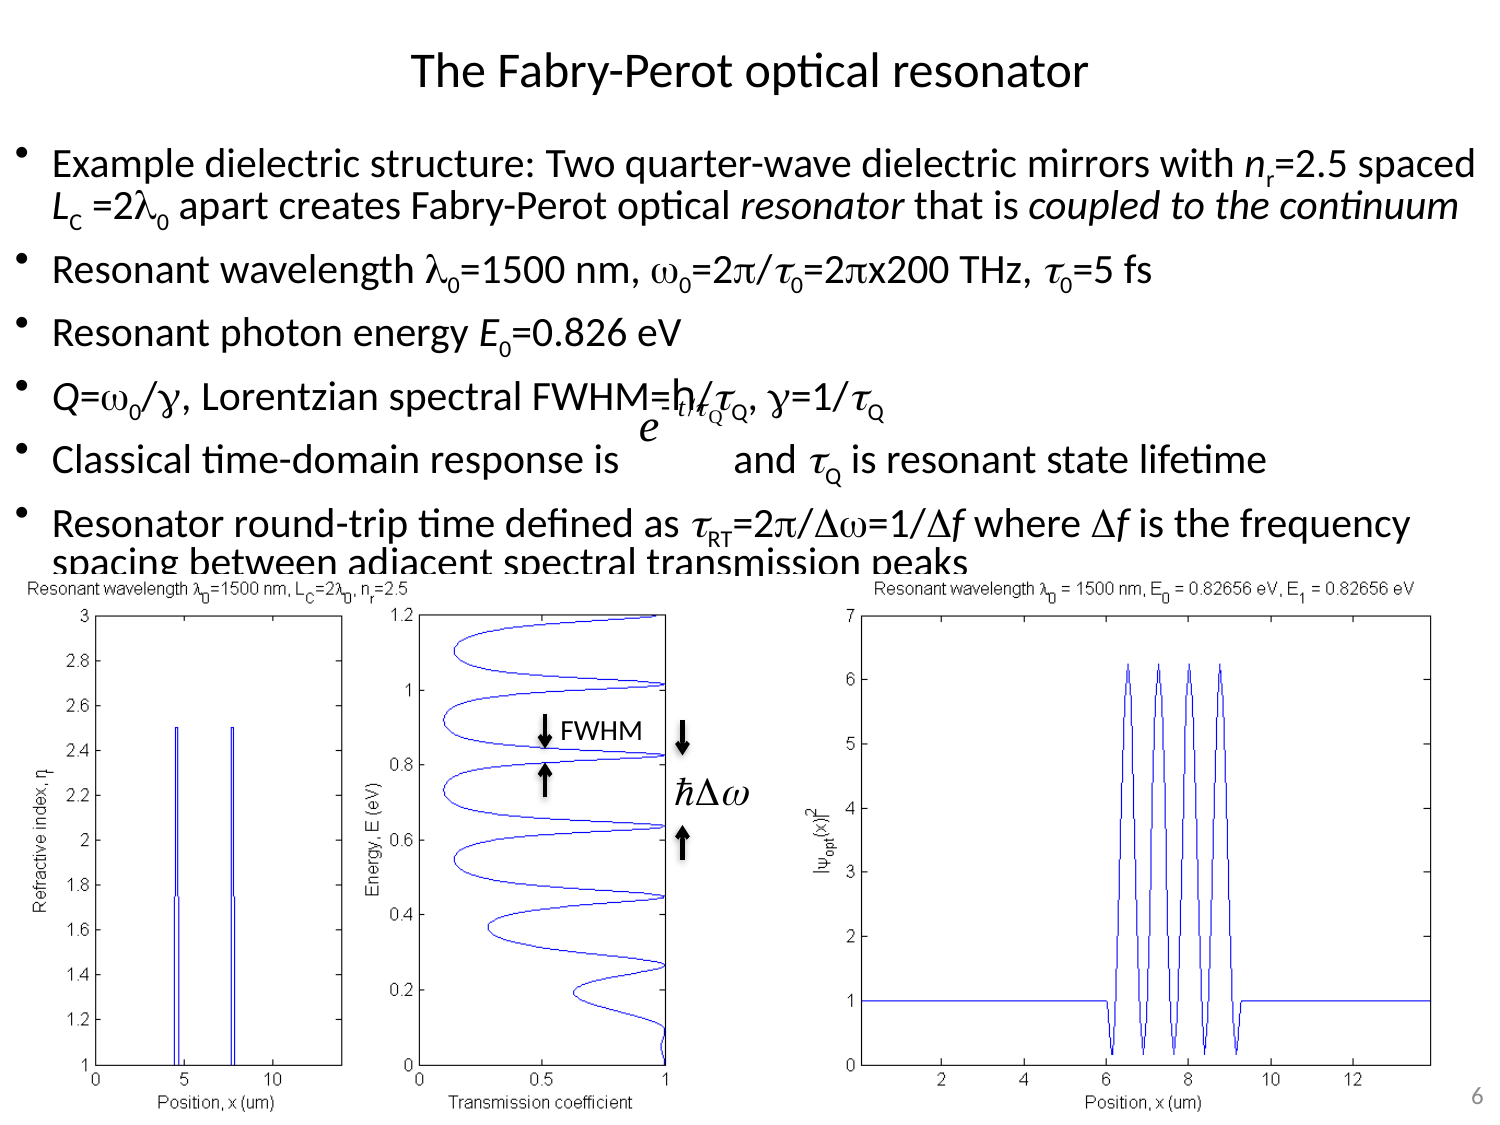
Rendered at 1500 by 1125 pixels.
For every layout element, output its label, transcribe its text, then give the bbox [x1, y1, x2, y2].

picture [766, 574, 1500, 1125]
picture [0, 574, 735, 1125]
text_box Example dielectric structure: Two quarter-wave dielectric mirrors with nr=2.5 spaced LC =2l0 apart creates Fabry-Perot optical resonator that is coupled to the continuum Resonant wavelength l0=1500 nm, w0=2p/t0=2px200 THz, t0=5 fs Resonant photon energy E0=0.826 eV Q=w0/g, Lorentzian spectral FWHM=h/tQ, g=1/tQ Classical time-domain response is and tQ is resonant state lifetime Resonator round-trip time defined as tRT=2p/Dw=1/Df where Df is the frequency spacing between adjacent spectral transmission peaks [0, 135, 1500, 591]
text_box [668, 768, 757, 816]
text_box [631, 387, 733, 453]
text_box The Fabry-Perot optical resonator [0, 1, 1500, 135]
